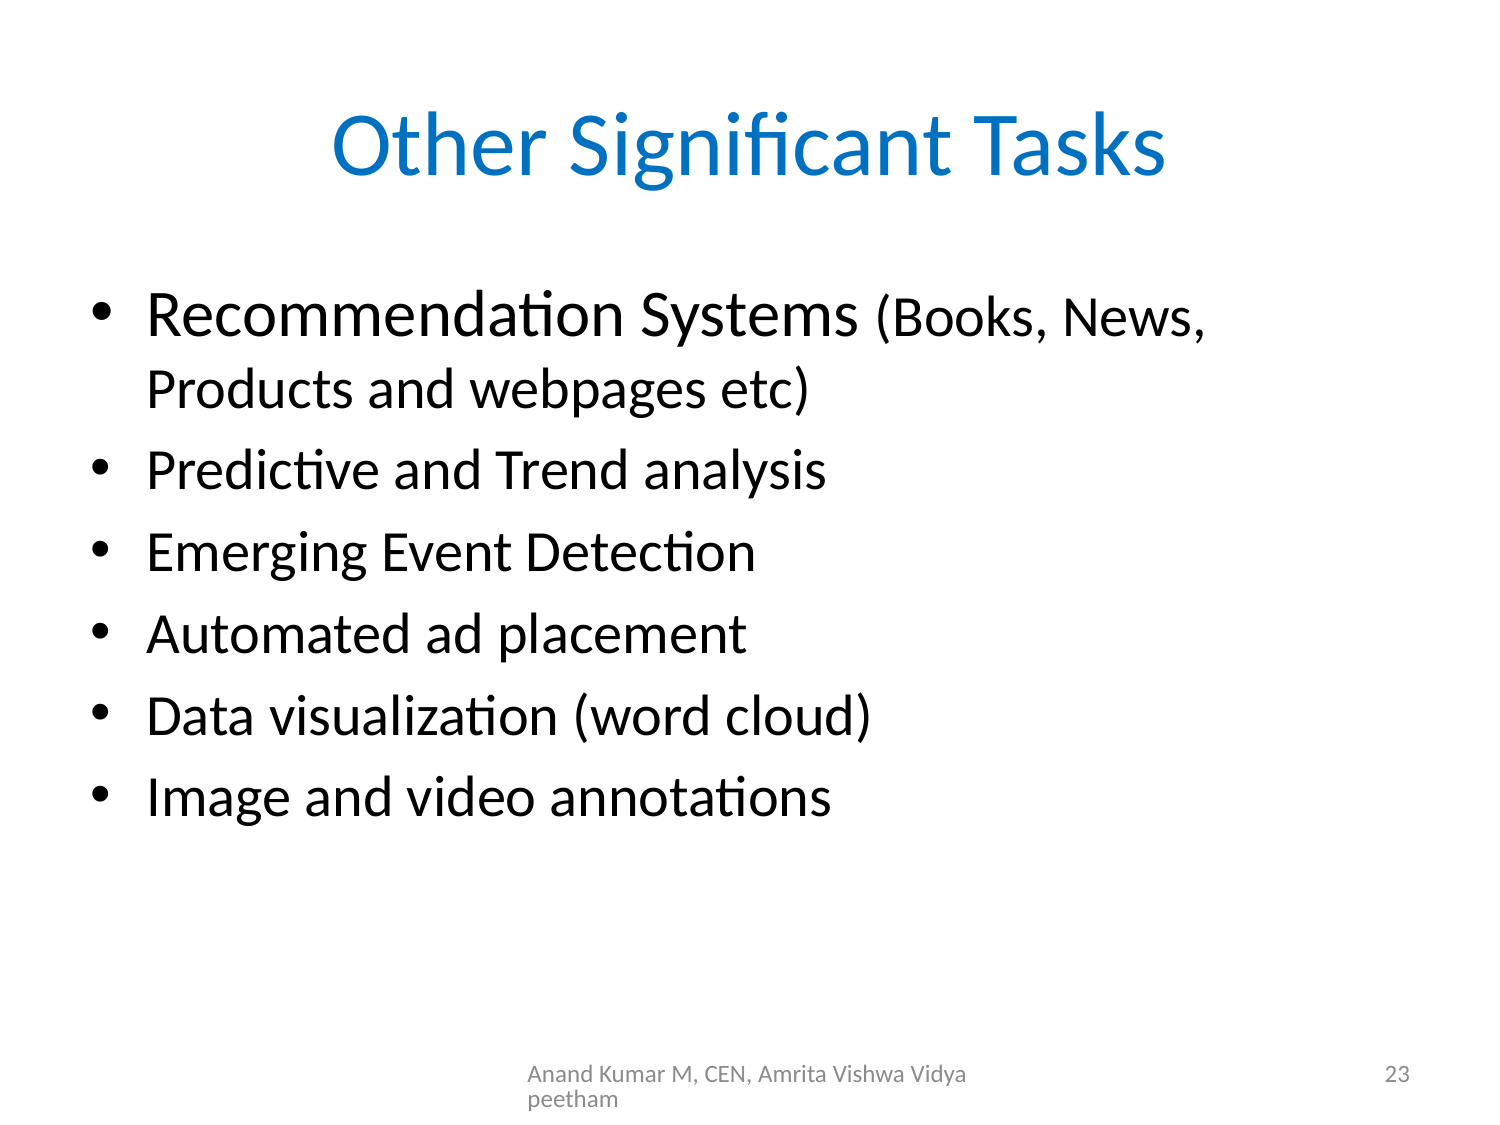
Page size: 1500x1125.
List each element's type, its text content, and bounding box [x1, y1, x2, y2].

slide_number 23 [1074, 1042, 1425, 1103]
footer Anand Kumar M, CEN, Amrita Vishwa Vidyapeetham [512, 1042, 988, 1103]
title Other Significant Tasks [75, 45, 1425, 233]
list Recommendation Systems (Books, News, Products and webpages etc) Predictive and Trend analysis Emerging Event Detection Automated ad placement Data visualization (word cloud) Image and video annotations [75, 262, 1425, 1005]
